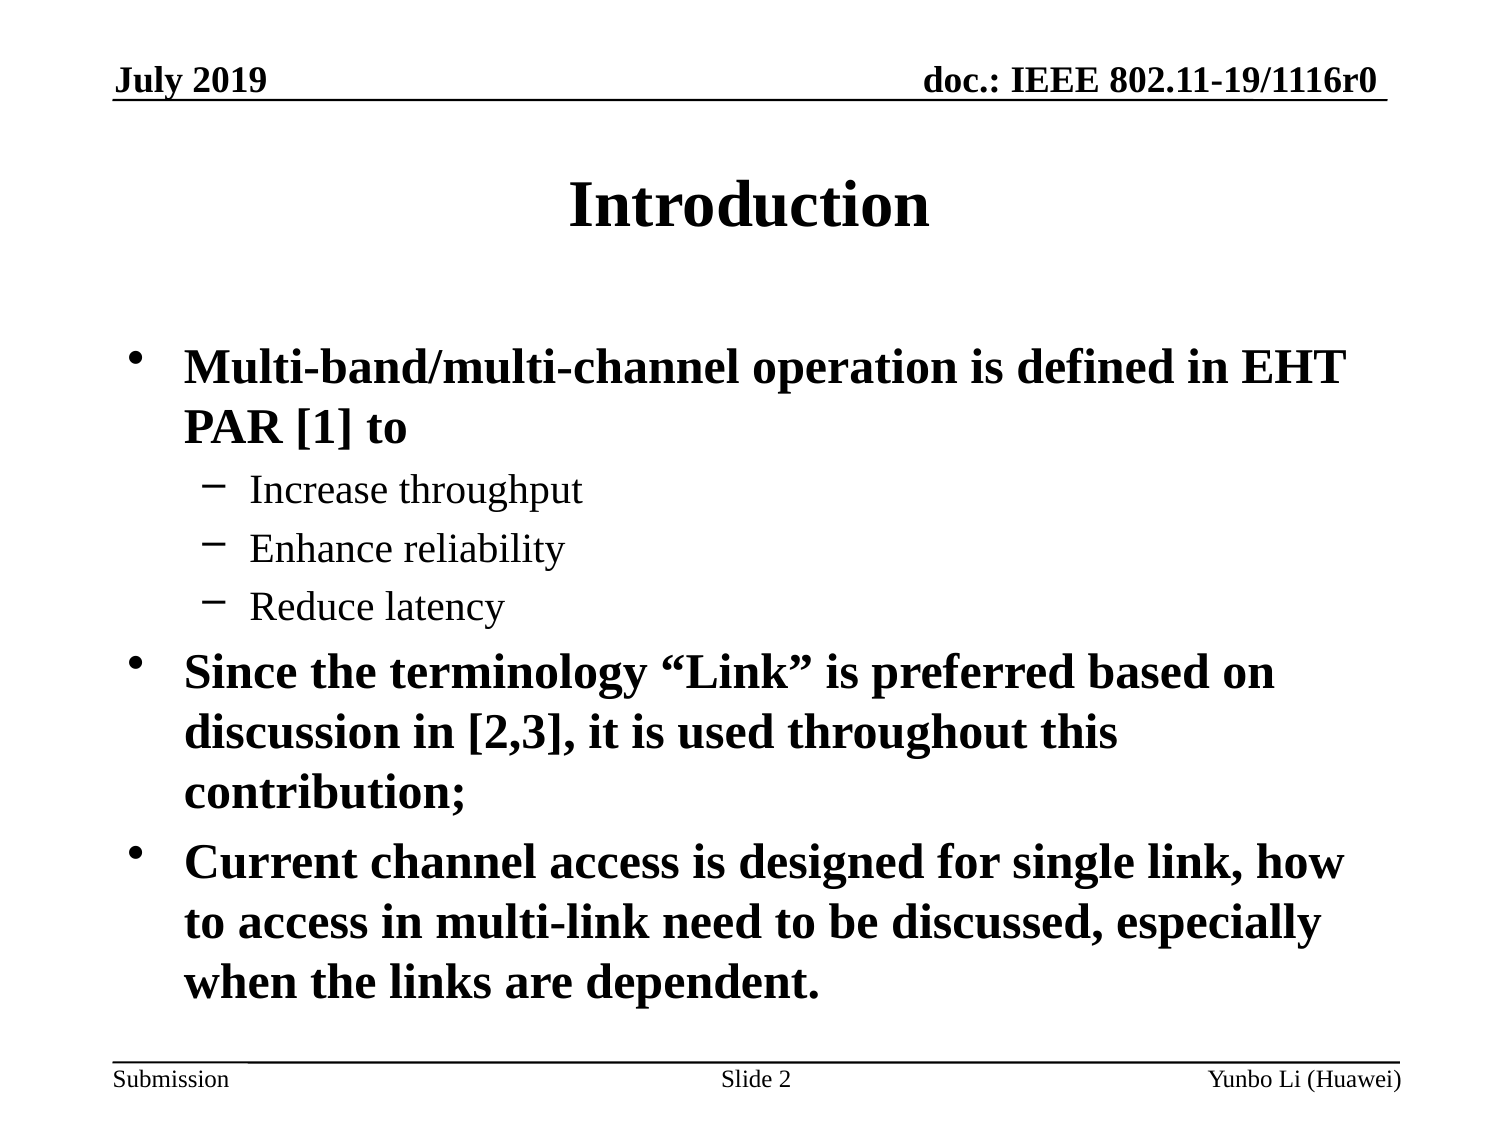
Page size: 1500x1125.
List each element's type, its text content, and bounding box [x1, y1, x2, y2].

list Multi-band/multi-channel operation is defined in EHT PAR [1] to Increase throughput Enhance reliability Reduce latency Since the terminology “Link” is preferred based on discussion in [2,3], it is used throughout this contribution; Current channel access is designed for single link, how to access in multi-link need to be discussed, especially when the links are dependent. [112, 326, 1388, 1063]
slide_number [114, 54, 270, 101]
title Introduction [112, 112, 1388, 288]
footer Yunbo Li (Huawei) [1204, 1061, 1402, 1093]
slide_number Slide 2 [712, 1061, 800, 1093]
